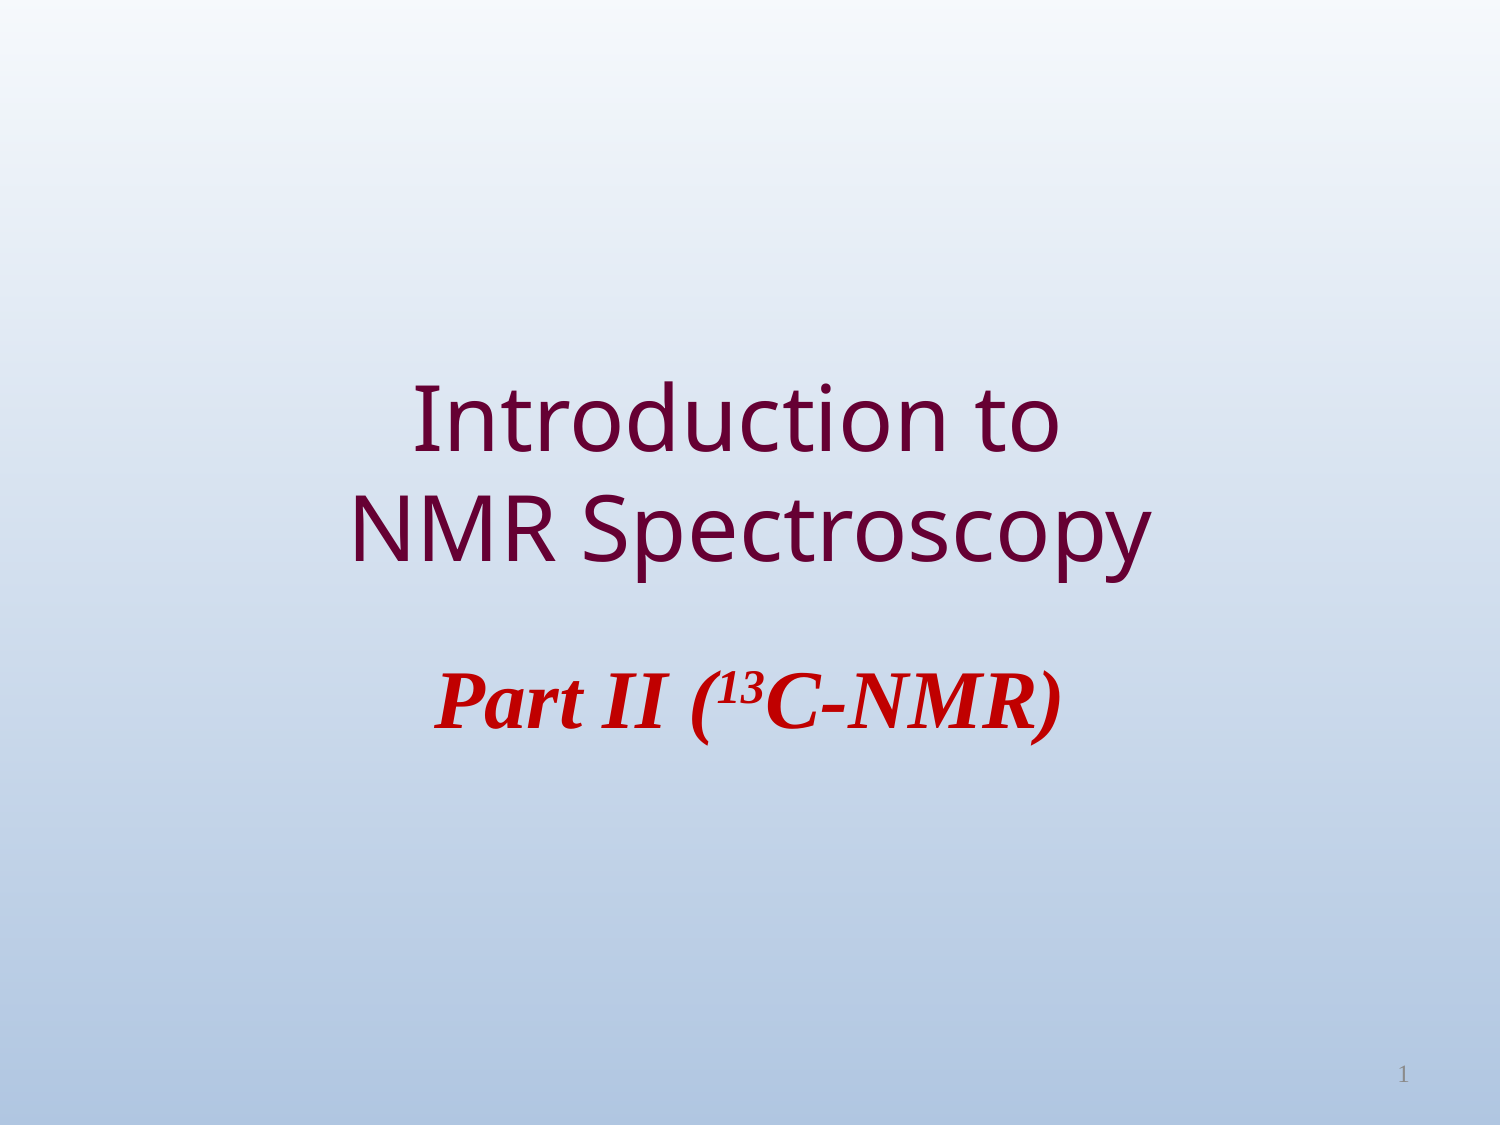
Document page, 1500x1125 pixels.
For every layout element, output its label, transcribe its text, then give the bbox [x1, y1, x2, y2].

subtitle Part II (13C-NMR) [225, 637, 1275, 925]
slide_number 1 [1074, 1042, 1425, 1103]
title Introduction to NMR Spectroscopy [112, 349, 1388, 591]
